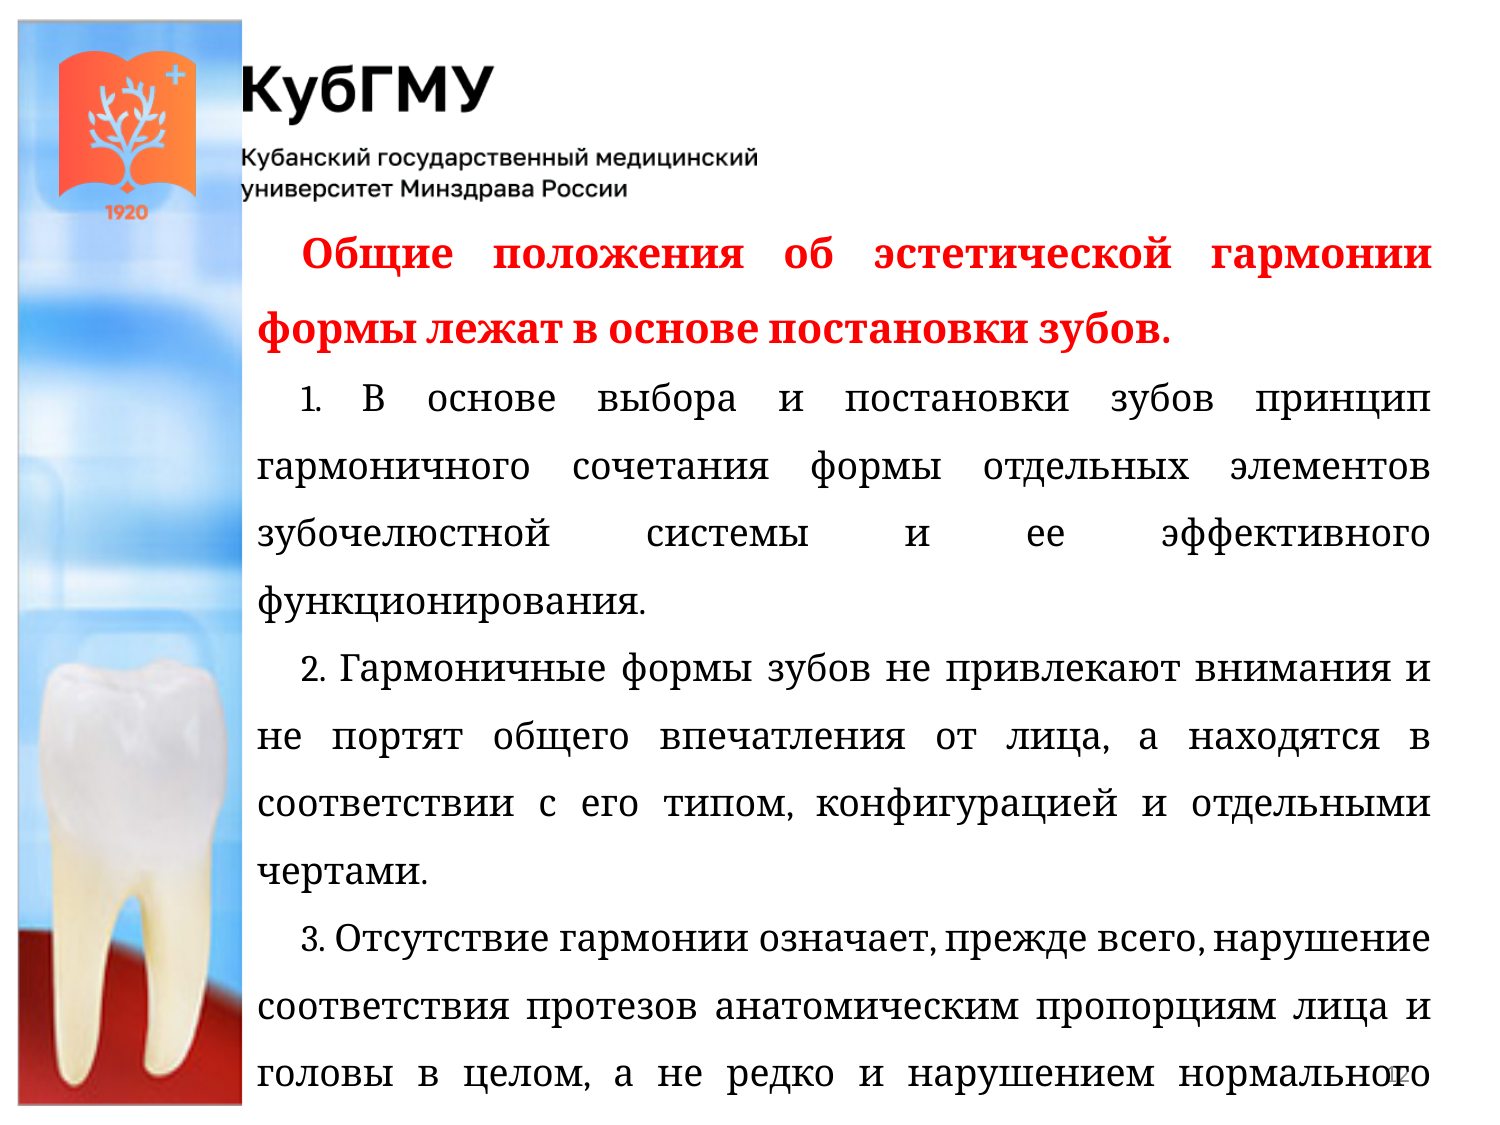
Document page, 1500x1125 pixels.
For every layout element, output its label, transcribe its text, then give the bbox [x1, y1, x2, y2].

picture [17, 18, 757, 1107]
text_box Общие положения об эстетической гармонии формы лежат в основе постановки зубов. 1. В основе выбора и постановки зубов принцип гармоничного сочетания формы отдельных элементов зубочелюстной системы и ее эффективного функционирования. 2. Гармоничные формы зубов не привлекают внимания и не портят общего впечатления от лица, а находятся в соответствии с его типом, конфигурацией и отдельными чертами. 3. Отсутствие гармонии означает, прежде всего, нарушение соответствия протезов анатомическим пропорциям лица и головы в целом, а не редко и нарушением нормального функционирования всей зубочелюстной системы. [242, 194, 1447, 1125]
